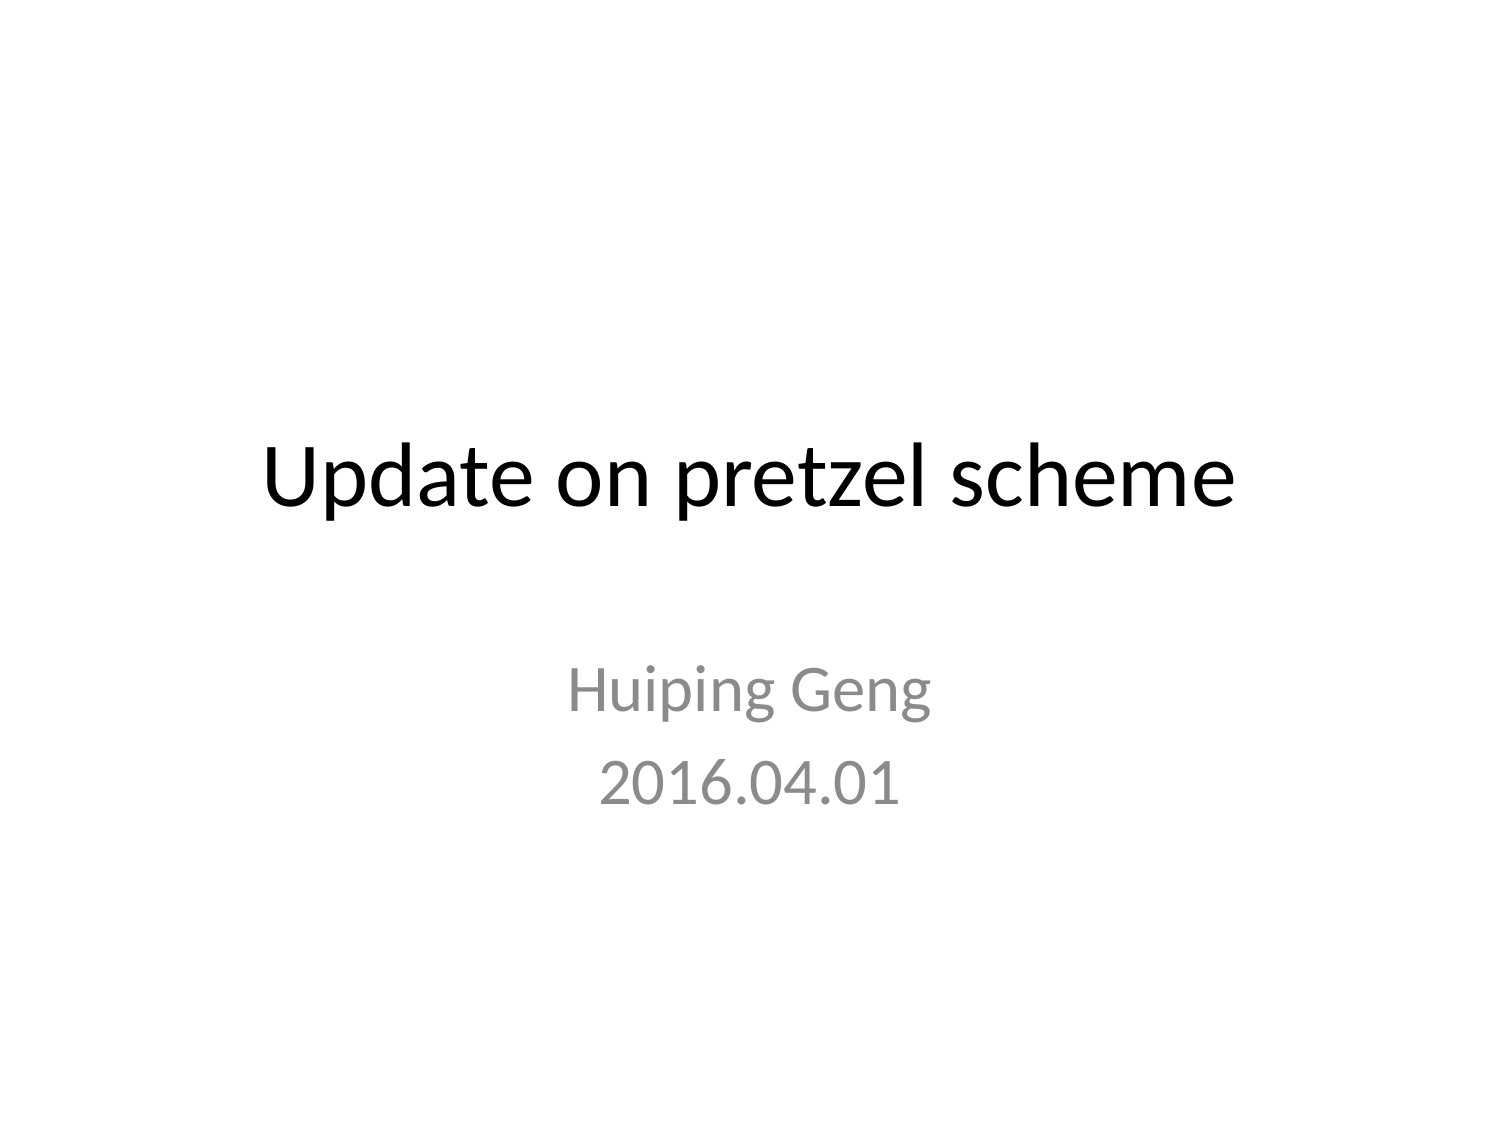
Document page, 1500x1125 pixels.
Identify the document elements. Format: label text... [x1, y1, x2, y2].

subtitle Huiping Geng 2016.04.01 [225, 637, 1275, 925]
title Update on pretzel scheme [112, 349, 1388, 591]
